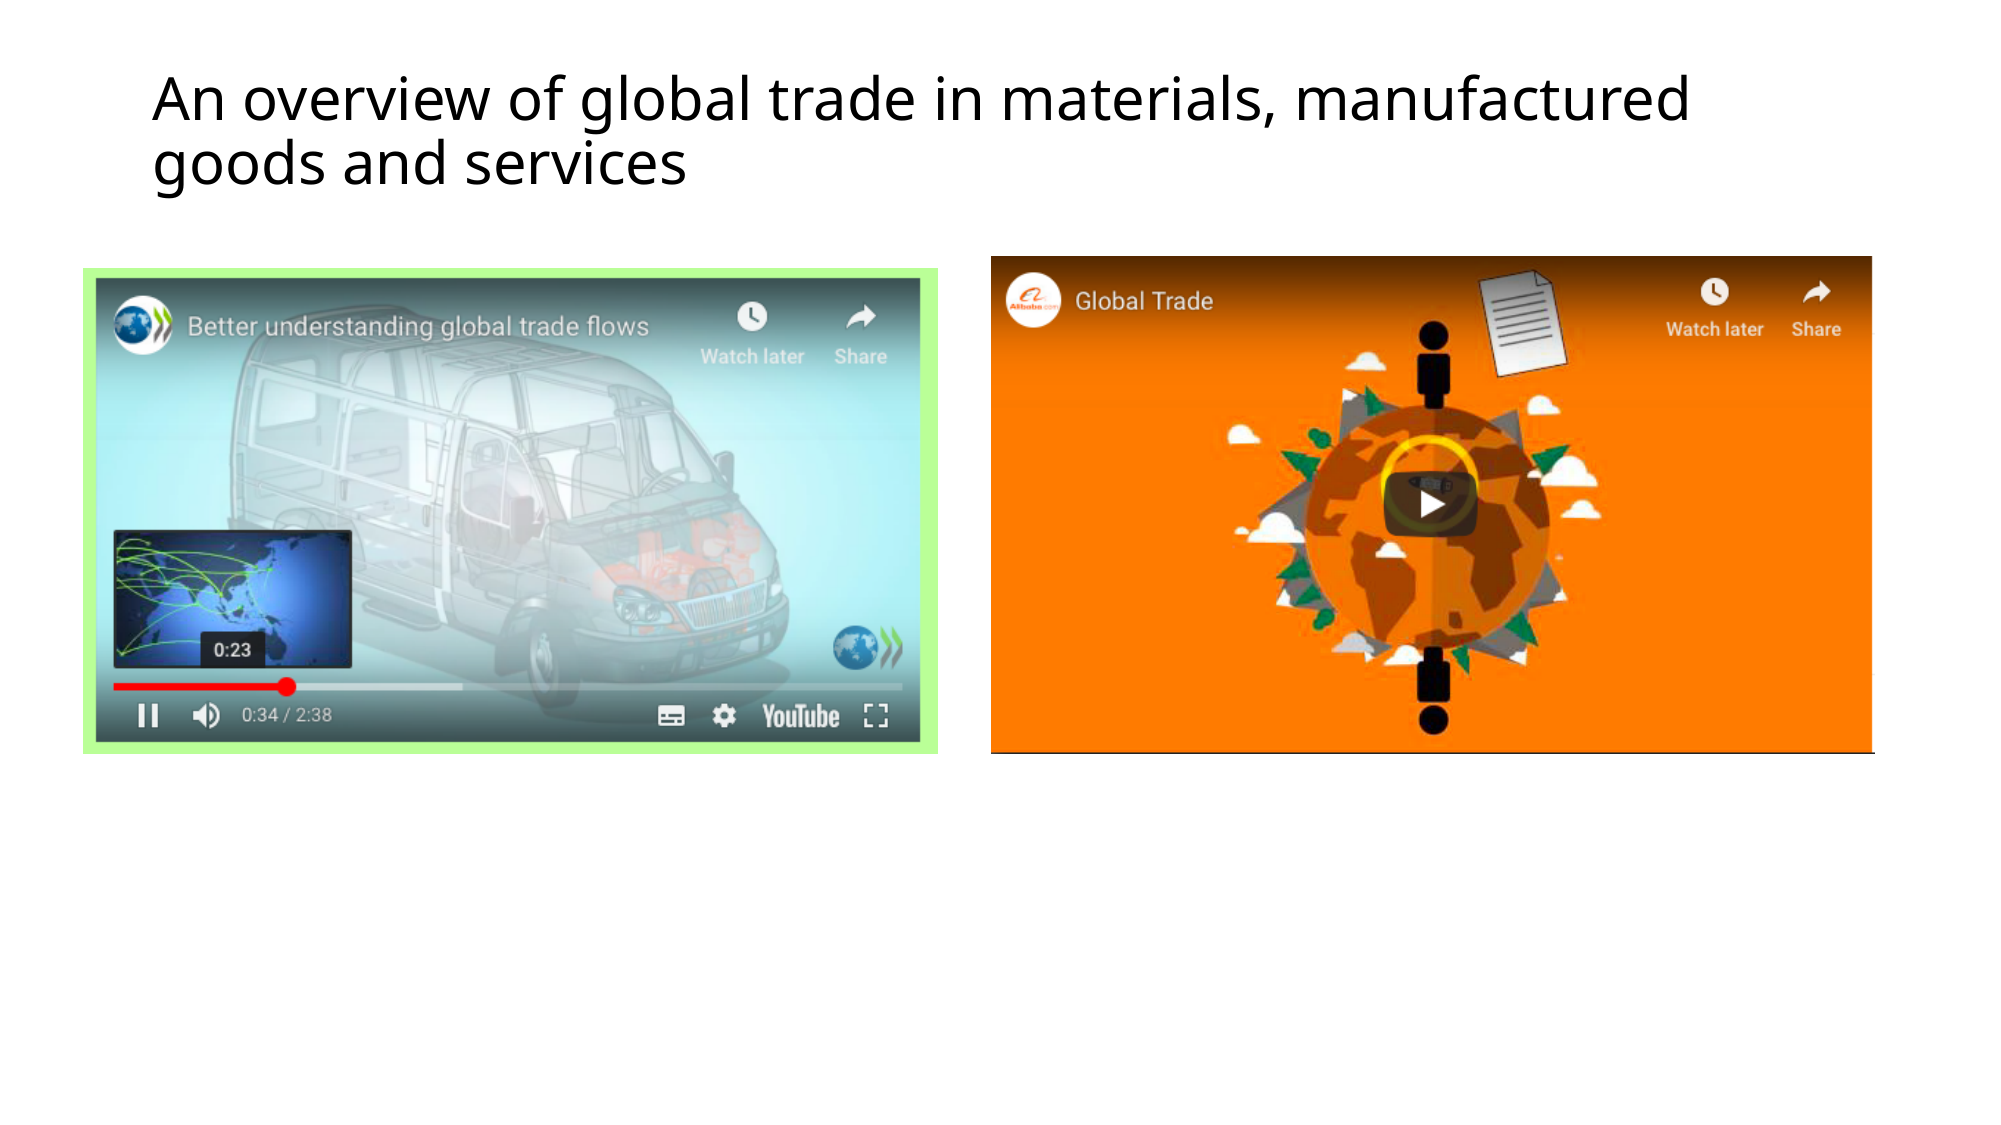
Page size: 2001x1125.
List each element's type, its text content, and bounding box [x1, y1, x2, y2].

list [83, 268, 938, 754]
picture [991, 256, 1875, 754]
title An overview of global trade in materials, manufactured goods and services [137, 59, 1863, 278]
